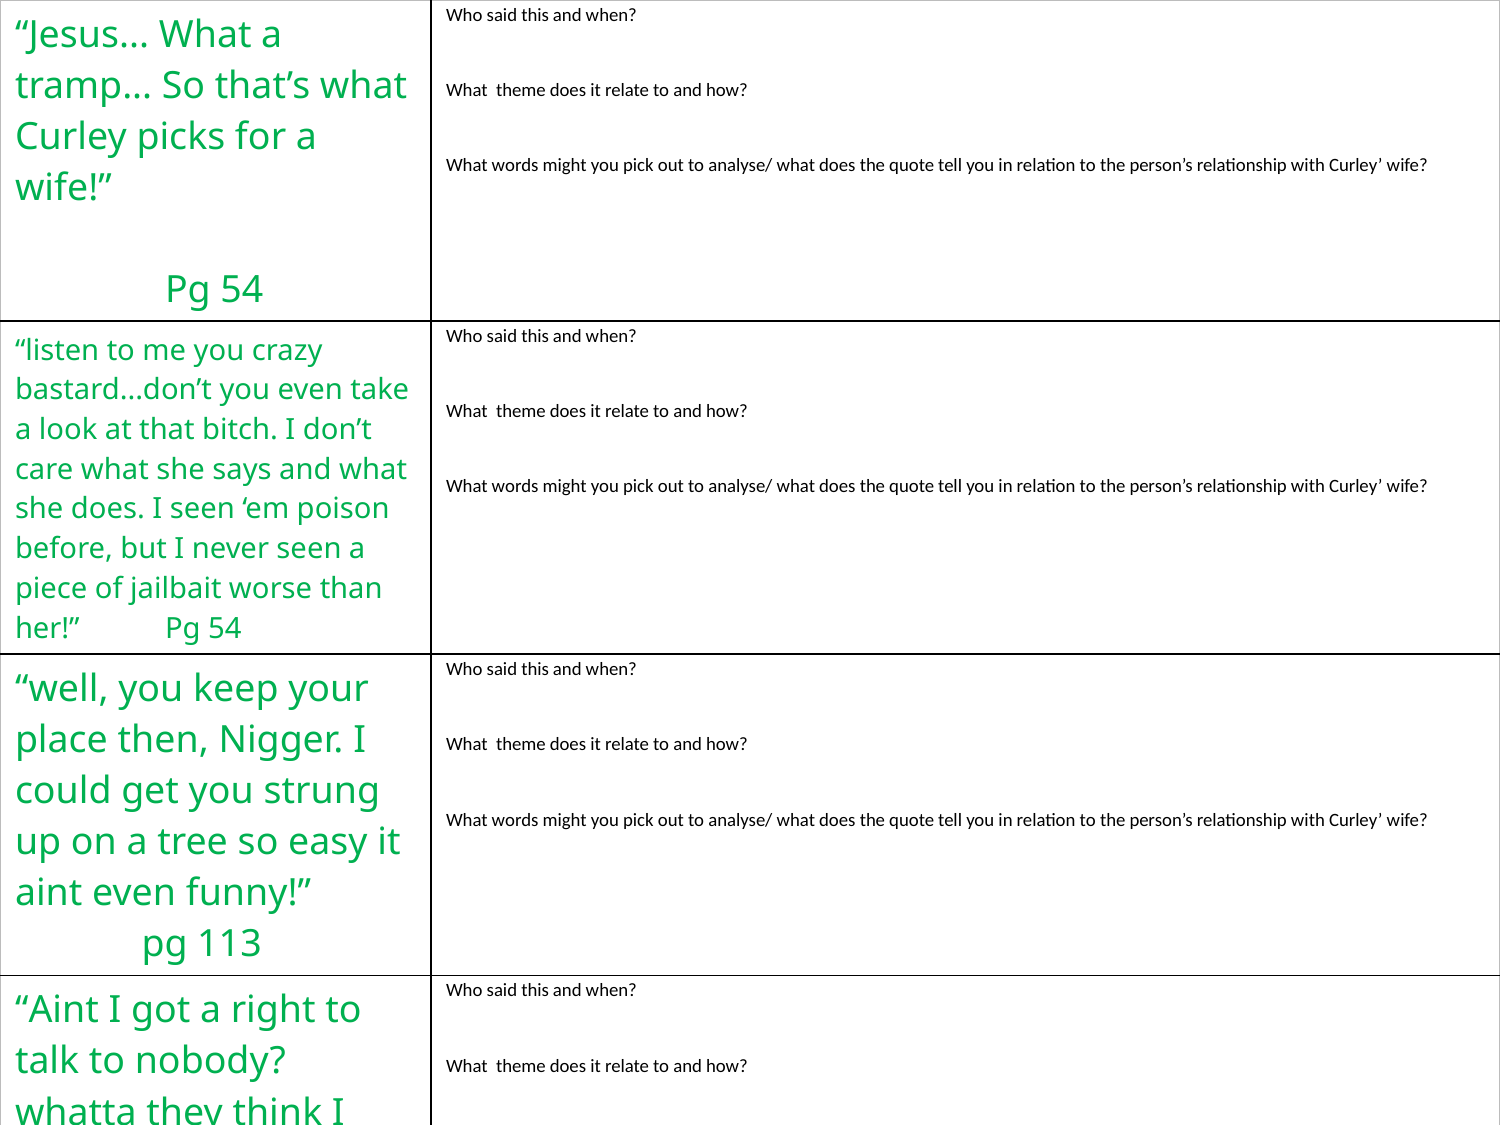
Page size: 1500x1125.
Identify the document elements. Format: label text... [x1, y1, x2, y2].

table_header “Jesus... What a tramp... So that’s what Curley picks for a wife!” Pg 54 [1, 1, 430, 320]
table_cell “well, you keep your place then, Nigger. I could get you strung up on a tree so easy it aint even funny!” pg 113 [1, 655, 430, 975]
table_cell Who said this and when? What theme does it relate to and how? What words might you pick out to analyse/ what does the quote tell you in relation to the person’s relationship with Curley’ wife? [432, 976, 1499, 1125]
table_cell Who said this and when? What theme does it relate to and how? What words might you pick out to analyse/ what does the quote tell you in relation to the person’s relationship with Curley’ wife? [432, 322, 1499, 653]
table_cell Who said this and when? What theme does it relate to and how? What words might you pick out to analyse/ what does the quote tell you in relation to the person’s relationship with Curley’ wife? [432, 655, 1499, 975]
table_cell “Aint I got a right to talk to nobody? whatta they think I am, anyways?” Pg 124 [1, 976, 430, 1125]
table_header Who said this and when? What theme does it relate to and how? What words might you pick out to analyse/ what does the quote tell you in relation to the person’s relationship with Curley’ wife? [432, 1, 1499, 320]
table_cell “listen to me you crazy bastard...don’t you even take a look at that bitch. I don’t care what she says and what she does. I seen ‘em poison before, but I never seen a piece of jailbait worse than her!” Pg 54 [1, 322, 430, 653]
